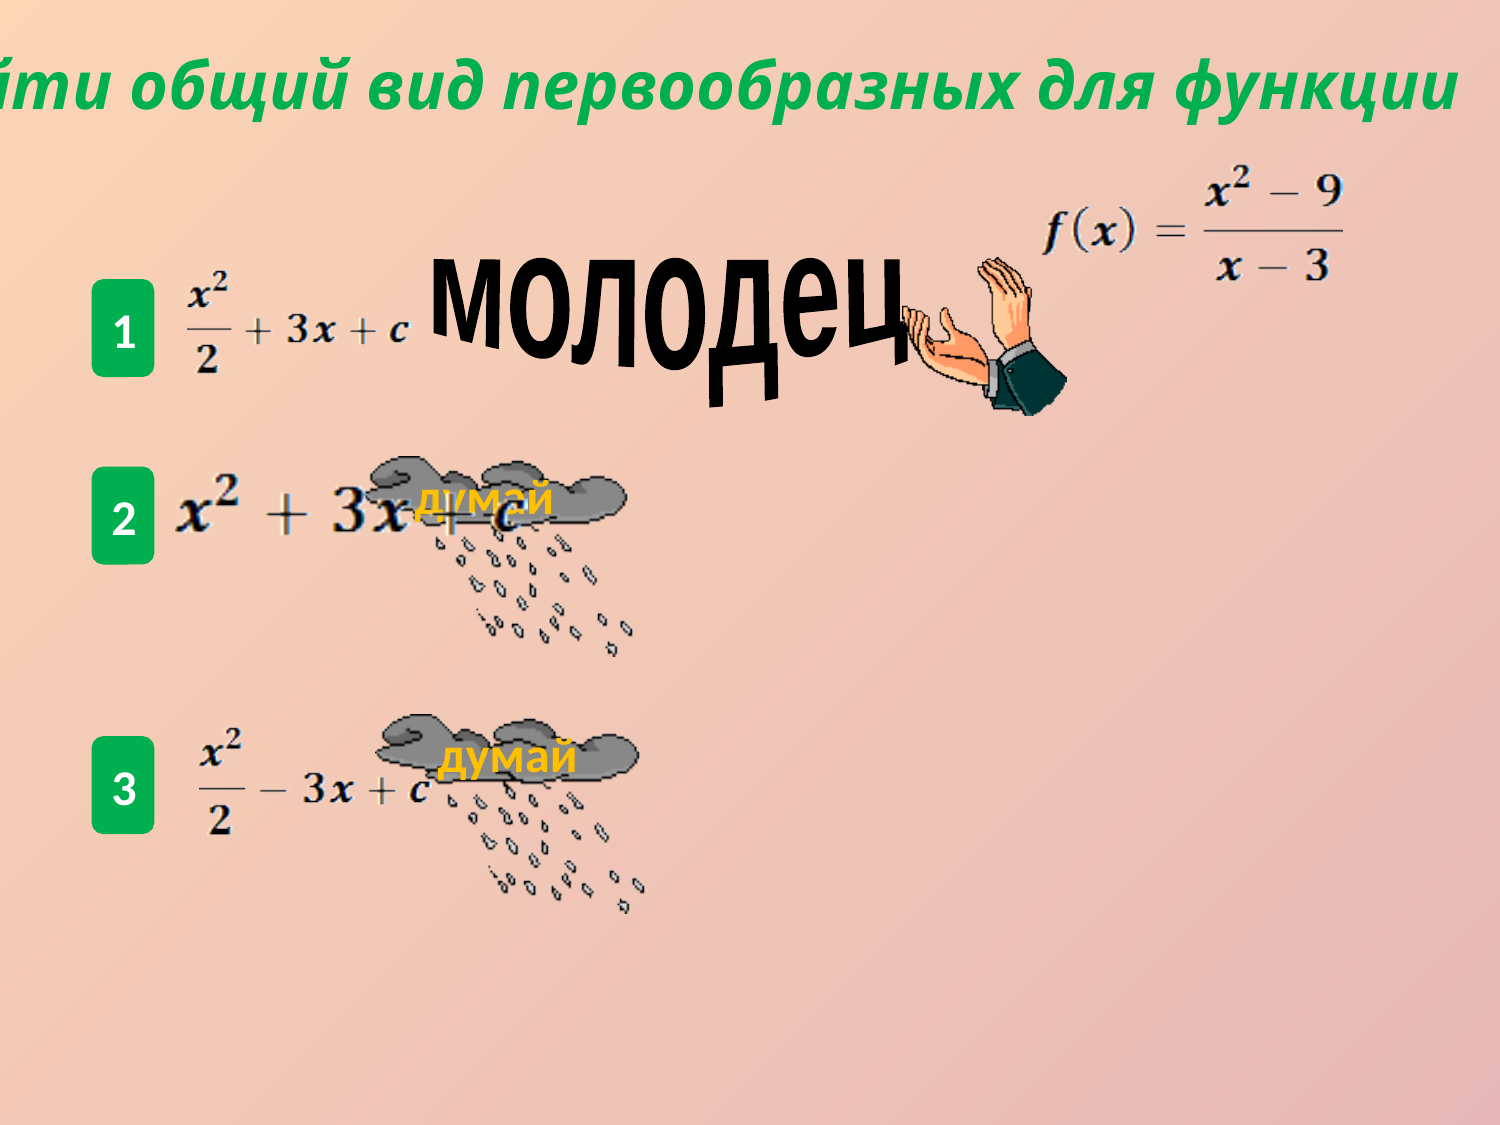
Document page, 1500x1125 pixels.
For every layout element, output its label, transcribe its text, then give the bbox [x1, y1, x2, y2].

picture [902, 163, 1343, 416]
picture [187, 269, 411, 382]
picture [198, 714, 653, 915]
picture [175, 456, 641, 657]
text_box 3 [91, 736, 155, 835]
text_box Найти общий вид первообразных для функции [0, 35, 1476, 130]
text_box 1 [91, 279, 155, 378]
text_box 2 [91, 466, 155, 565]
